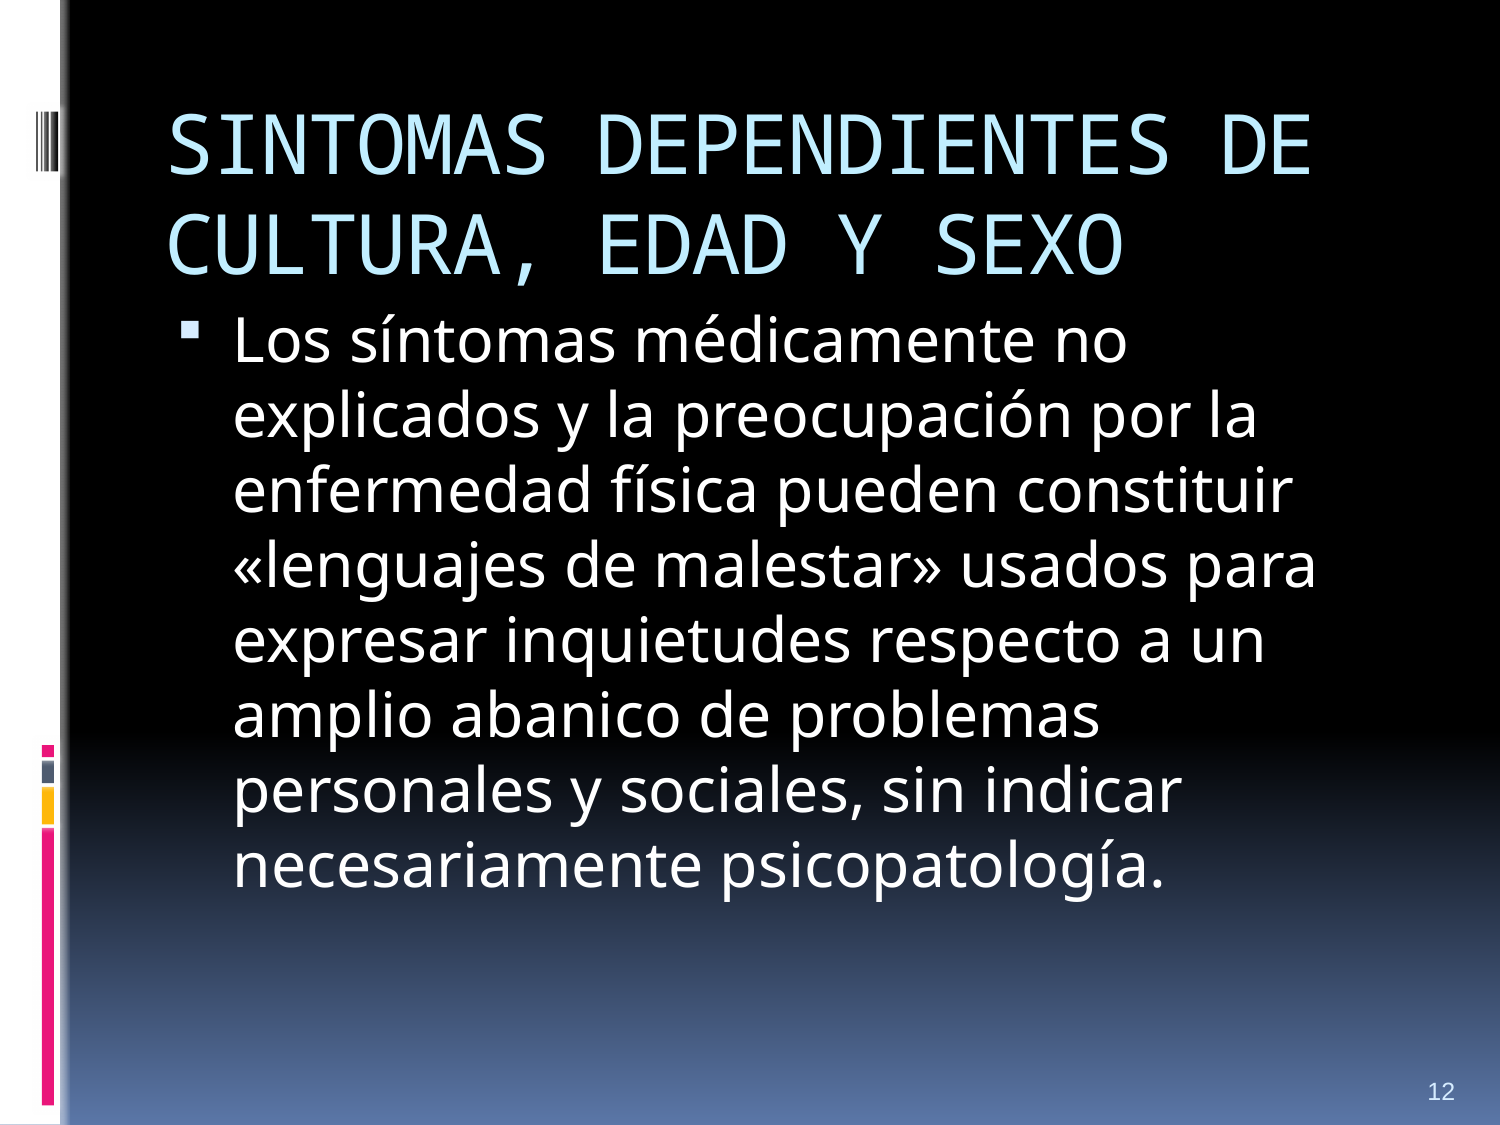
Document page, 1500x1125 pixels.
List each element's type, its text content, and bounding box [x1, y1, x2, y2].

slide_number 12 [1412, 1052, 1488, 1113]
list Los síntomas médicamente no explicados y la preocupación por la enfermedad física pueden constituir «lenguajes de malestar» usados para expresar inquietudes respecto a un amplio abanico de problemas personales y sociales, sin indicar necesariamente psicopatología. [149, 292, 1426, 1043]
title SINTOMAS DEPENDIENTES DE CULTURA, EDAD Y SEXO [150, 84, 1425, 235]
